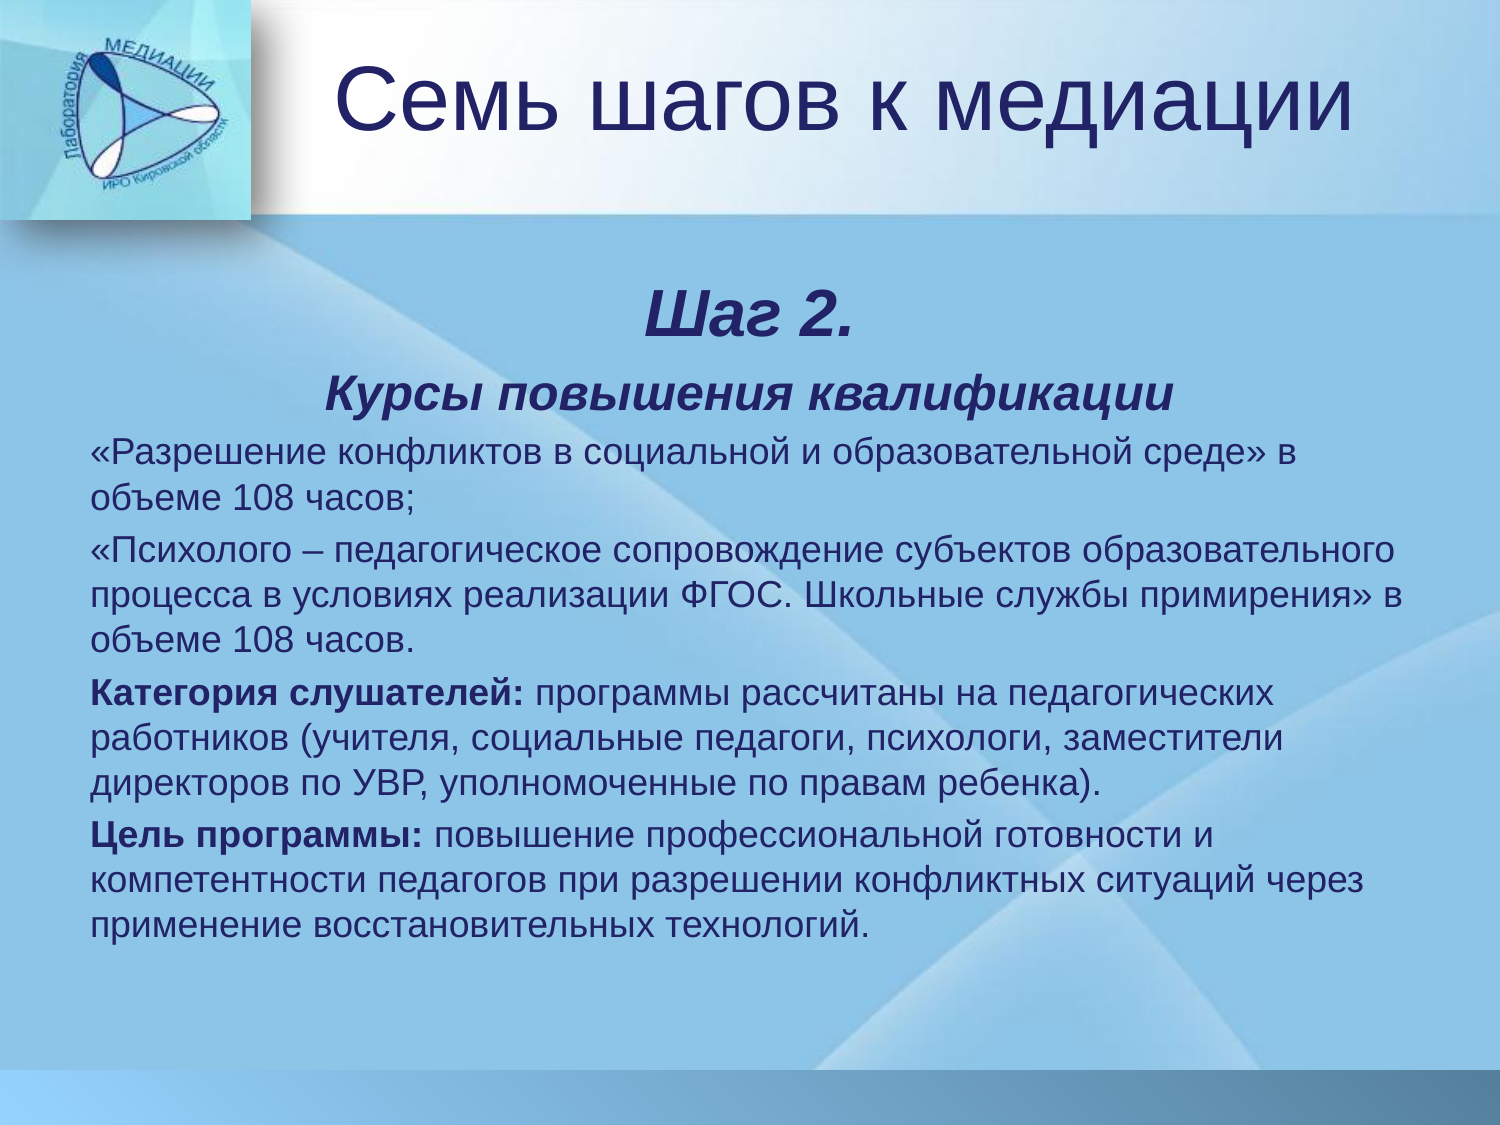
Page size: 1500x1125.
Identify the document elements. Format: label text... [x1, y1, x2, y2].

text_box [0, 1068, 1500, 1125]
picture [0, 0, 1500, 1068]
title Семь шагов к медиации [284, 0, 1425, 188]
list Шаг 2. Курсы повышения квалификации «Разрешение конфликтов в социальной и образовательной среде» в объеме 108 часов; «Психолого – педагогическое сопровождение субъектов образовательного процесса в условиях реализации ФГОС. Школьные службы примирения» в объеме 108 часов. Категория слушателей: программы рассчитаны на педагогических работников (учителя, социальные педагоги, психологи, заместители директоров по УВР, уполномоченные по правам ребенка). Цель программы: повышение профессиональной готовности и компетентности педагогов при разрешении конфликтных ситуаций через применение восстановительных технологий. [75, 262, 1425, 1005]
